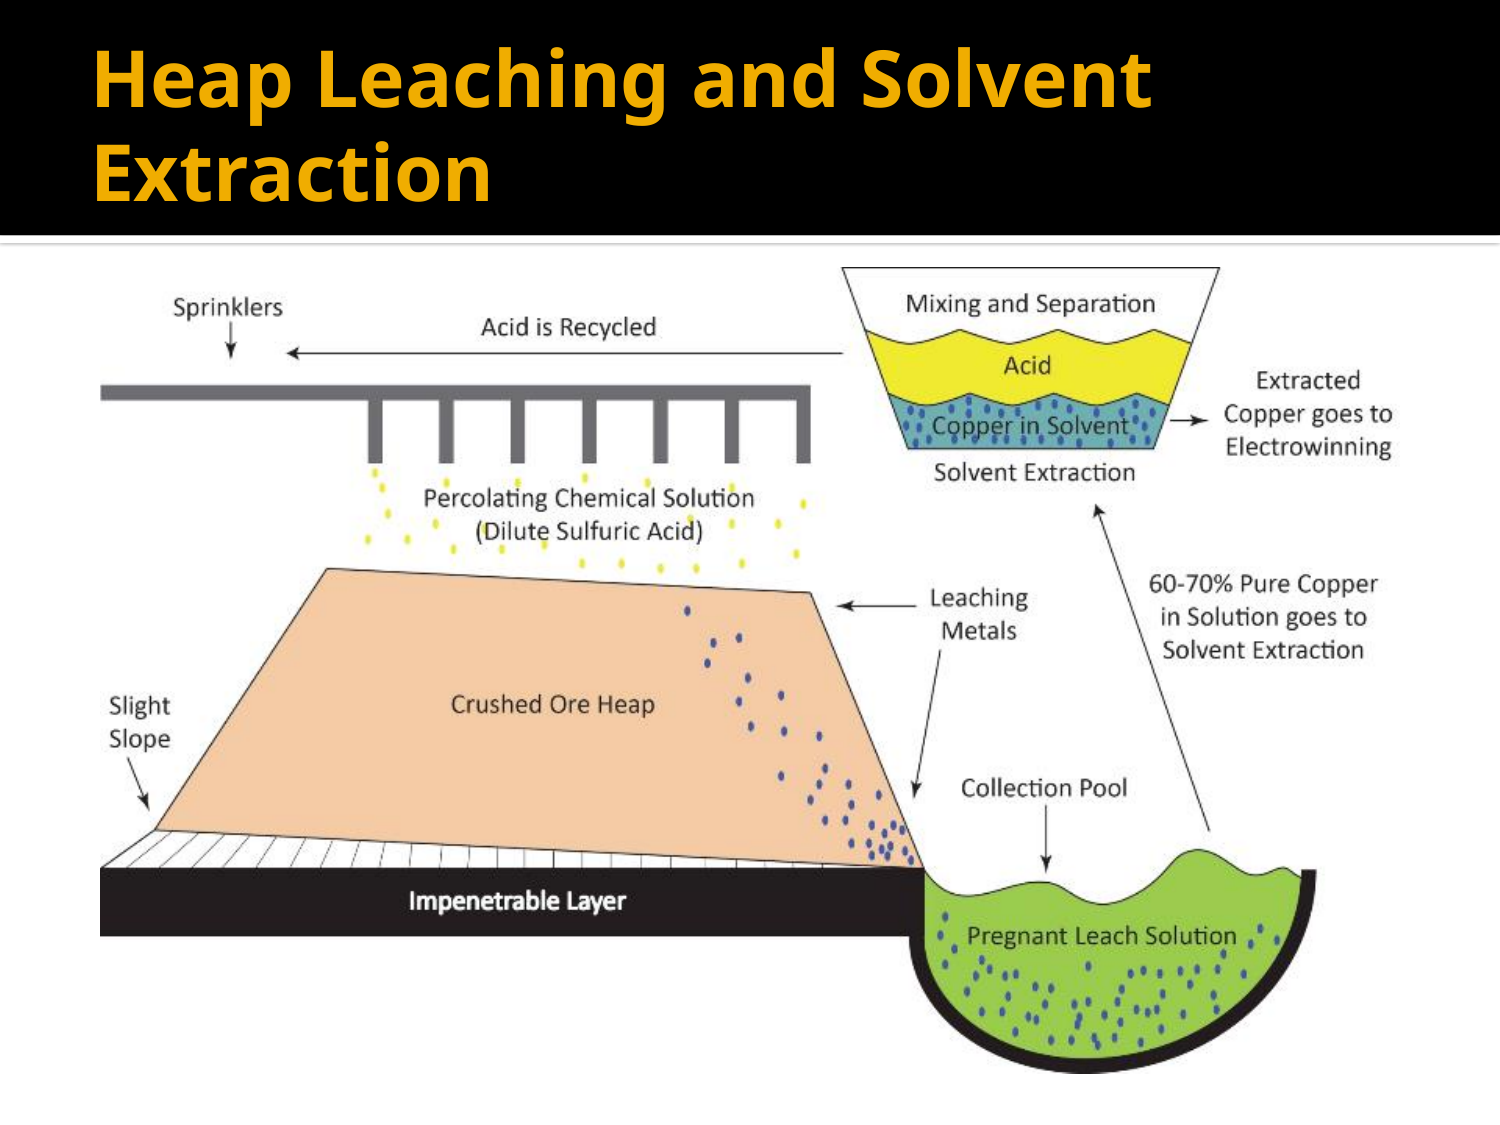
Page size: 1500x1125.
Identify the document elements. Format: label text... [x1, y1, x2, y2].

title Heap Leaching and Solvent Extraction [75, 20, 1425, 226]
picture [100, 267, 1400, 1075]
